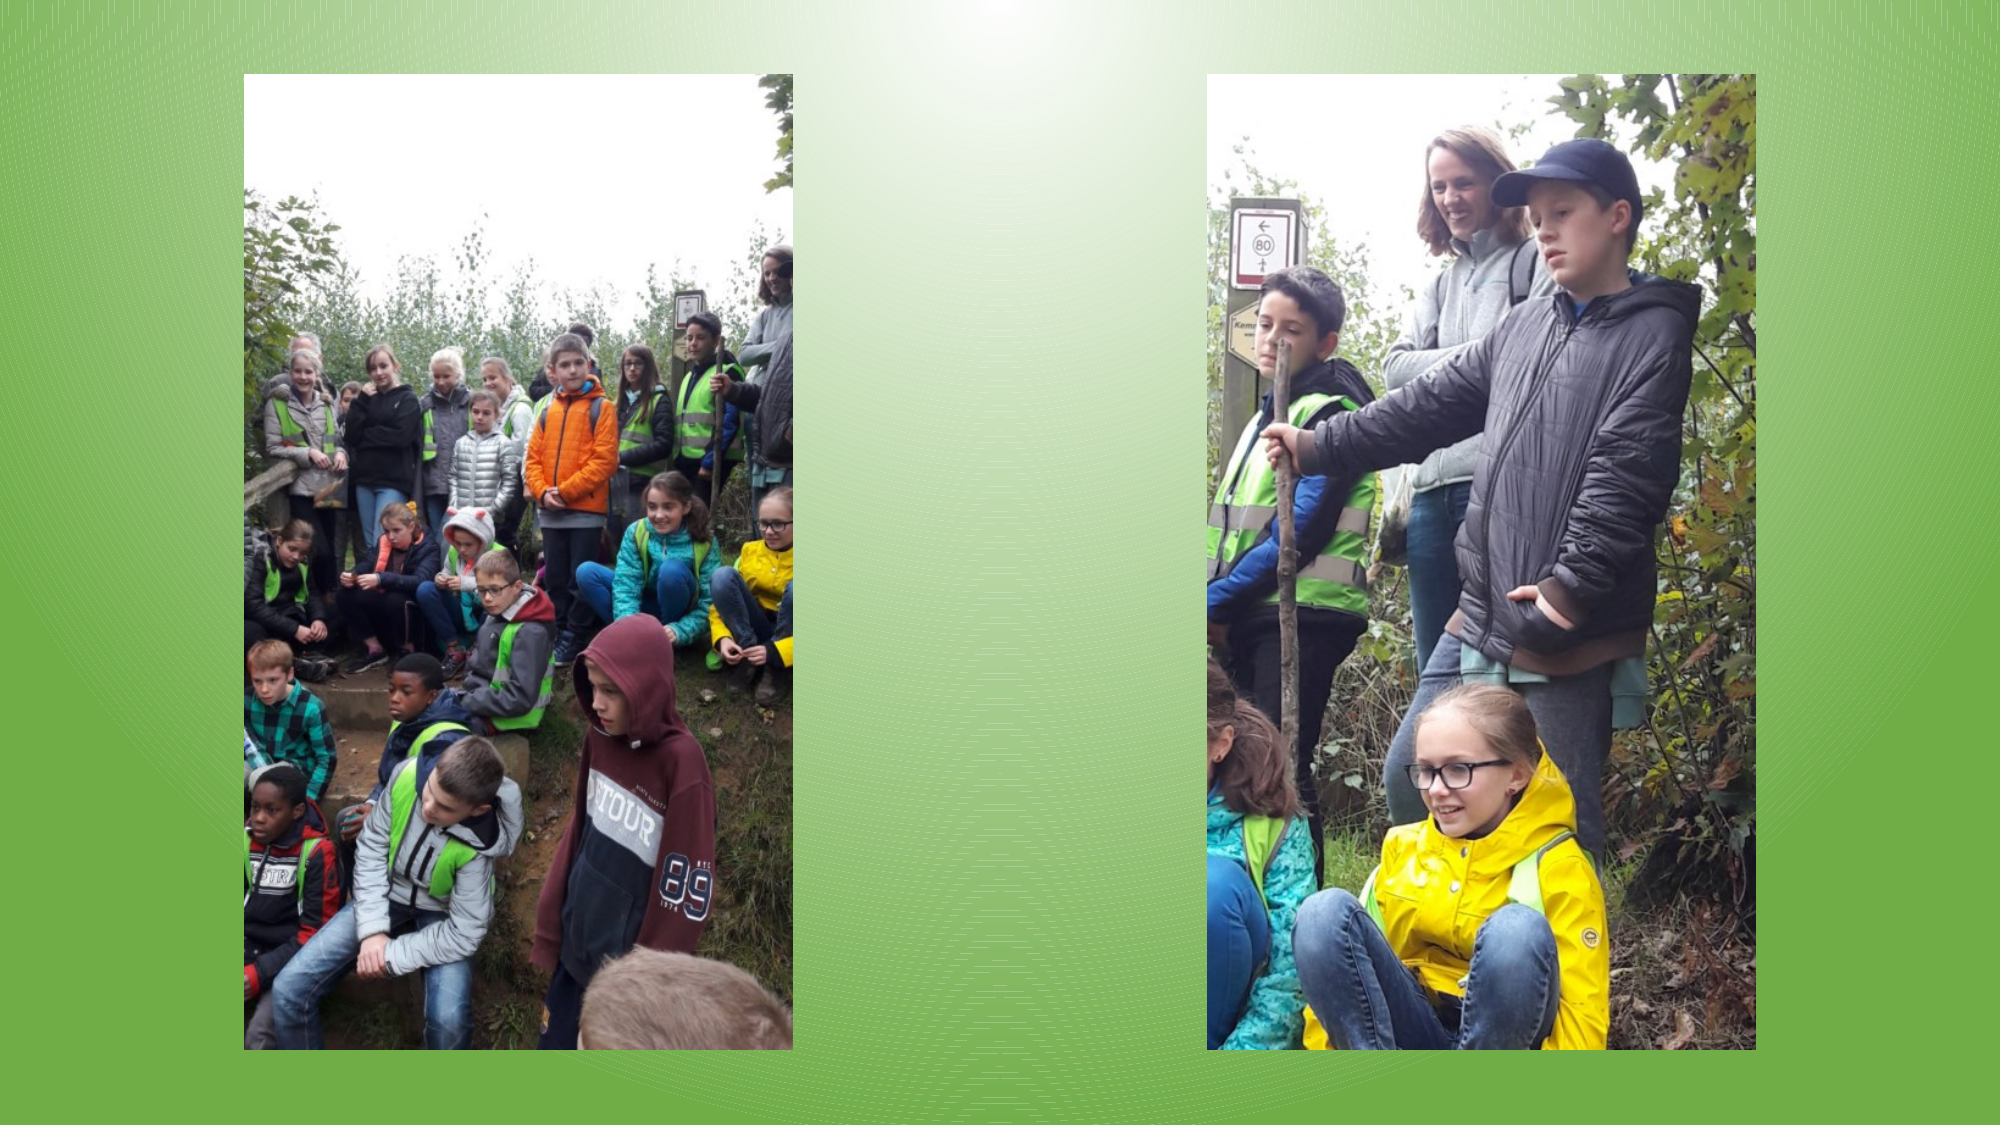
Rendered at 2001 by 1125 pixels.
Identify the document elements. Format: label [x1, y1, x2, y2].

picture [1206, 74, 1756, 1050]
picture [244, 74, 793, 1050]
